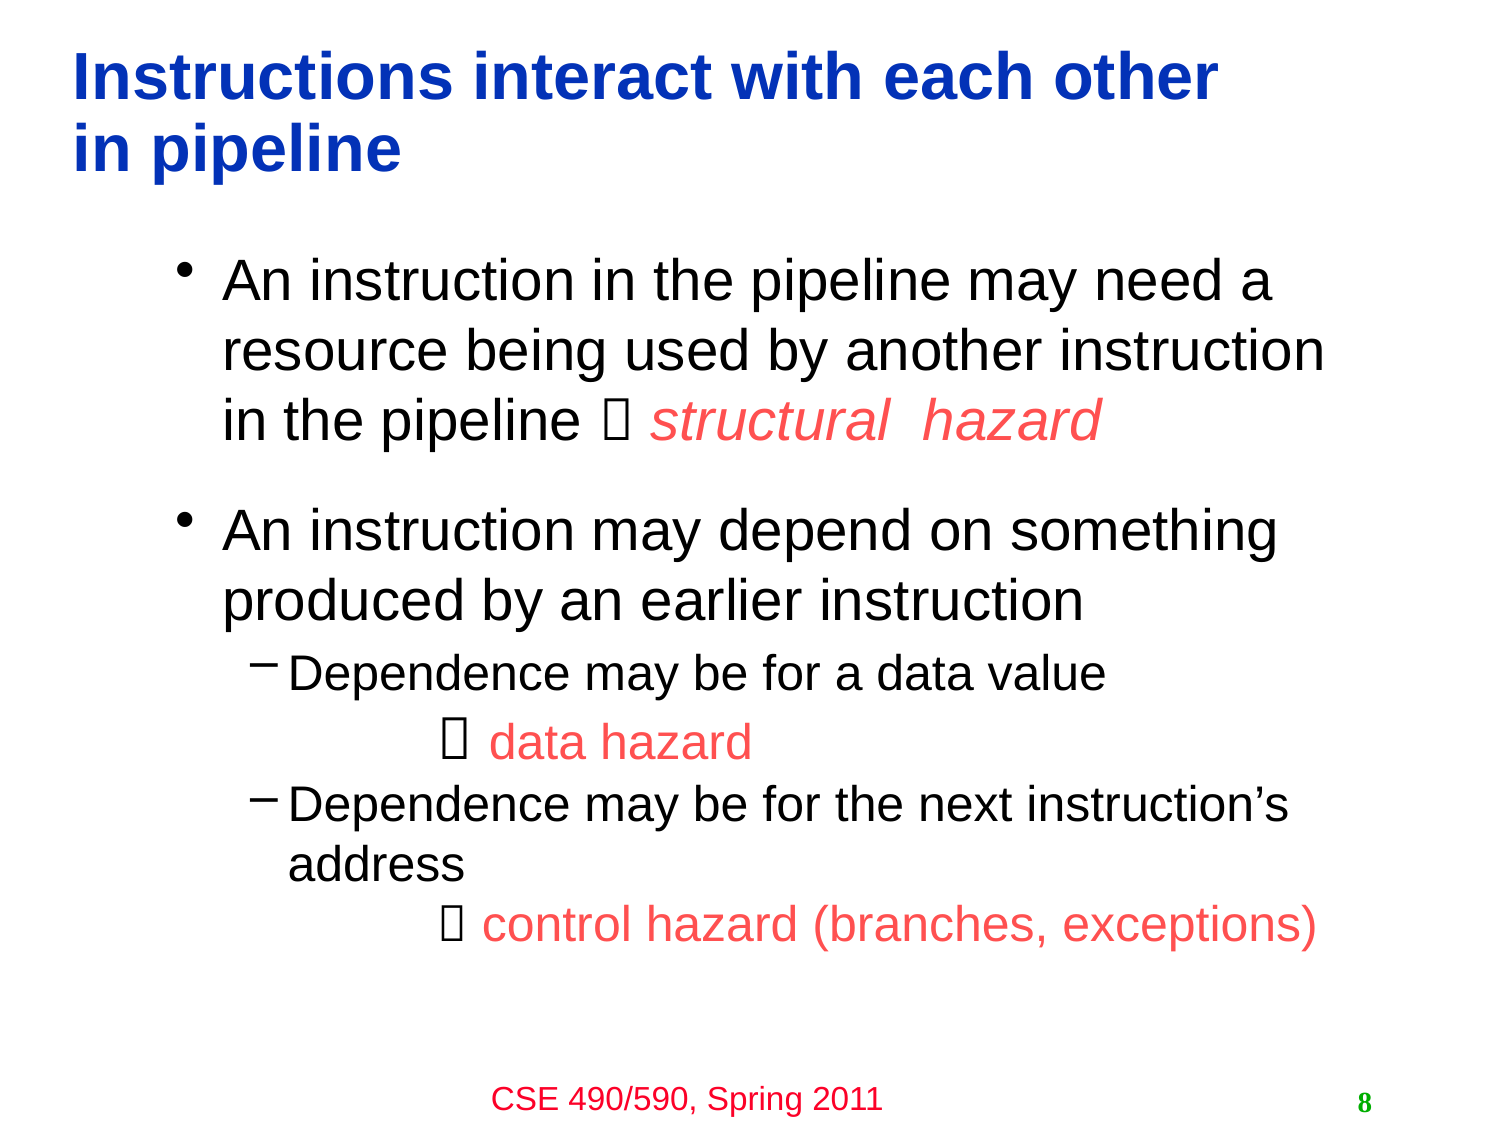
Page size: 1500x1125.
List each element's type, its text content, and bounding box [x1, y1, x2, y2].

slide_number 8 [1074, 1076, 1388, 1125]
title Instructions interact with each other in pipeline [57, 34, 1313, 193]
list An instruction in the pipeline may need a resource being used by another instruction in the pipeline  structural hazard An instruction may depend on something produced by an earlier instruction Dependence may be for a data value  data hazard Dependence may be for the next instruction’s address  control hazard (branches, exceptions) [159, 234, 1384, 1003]
